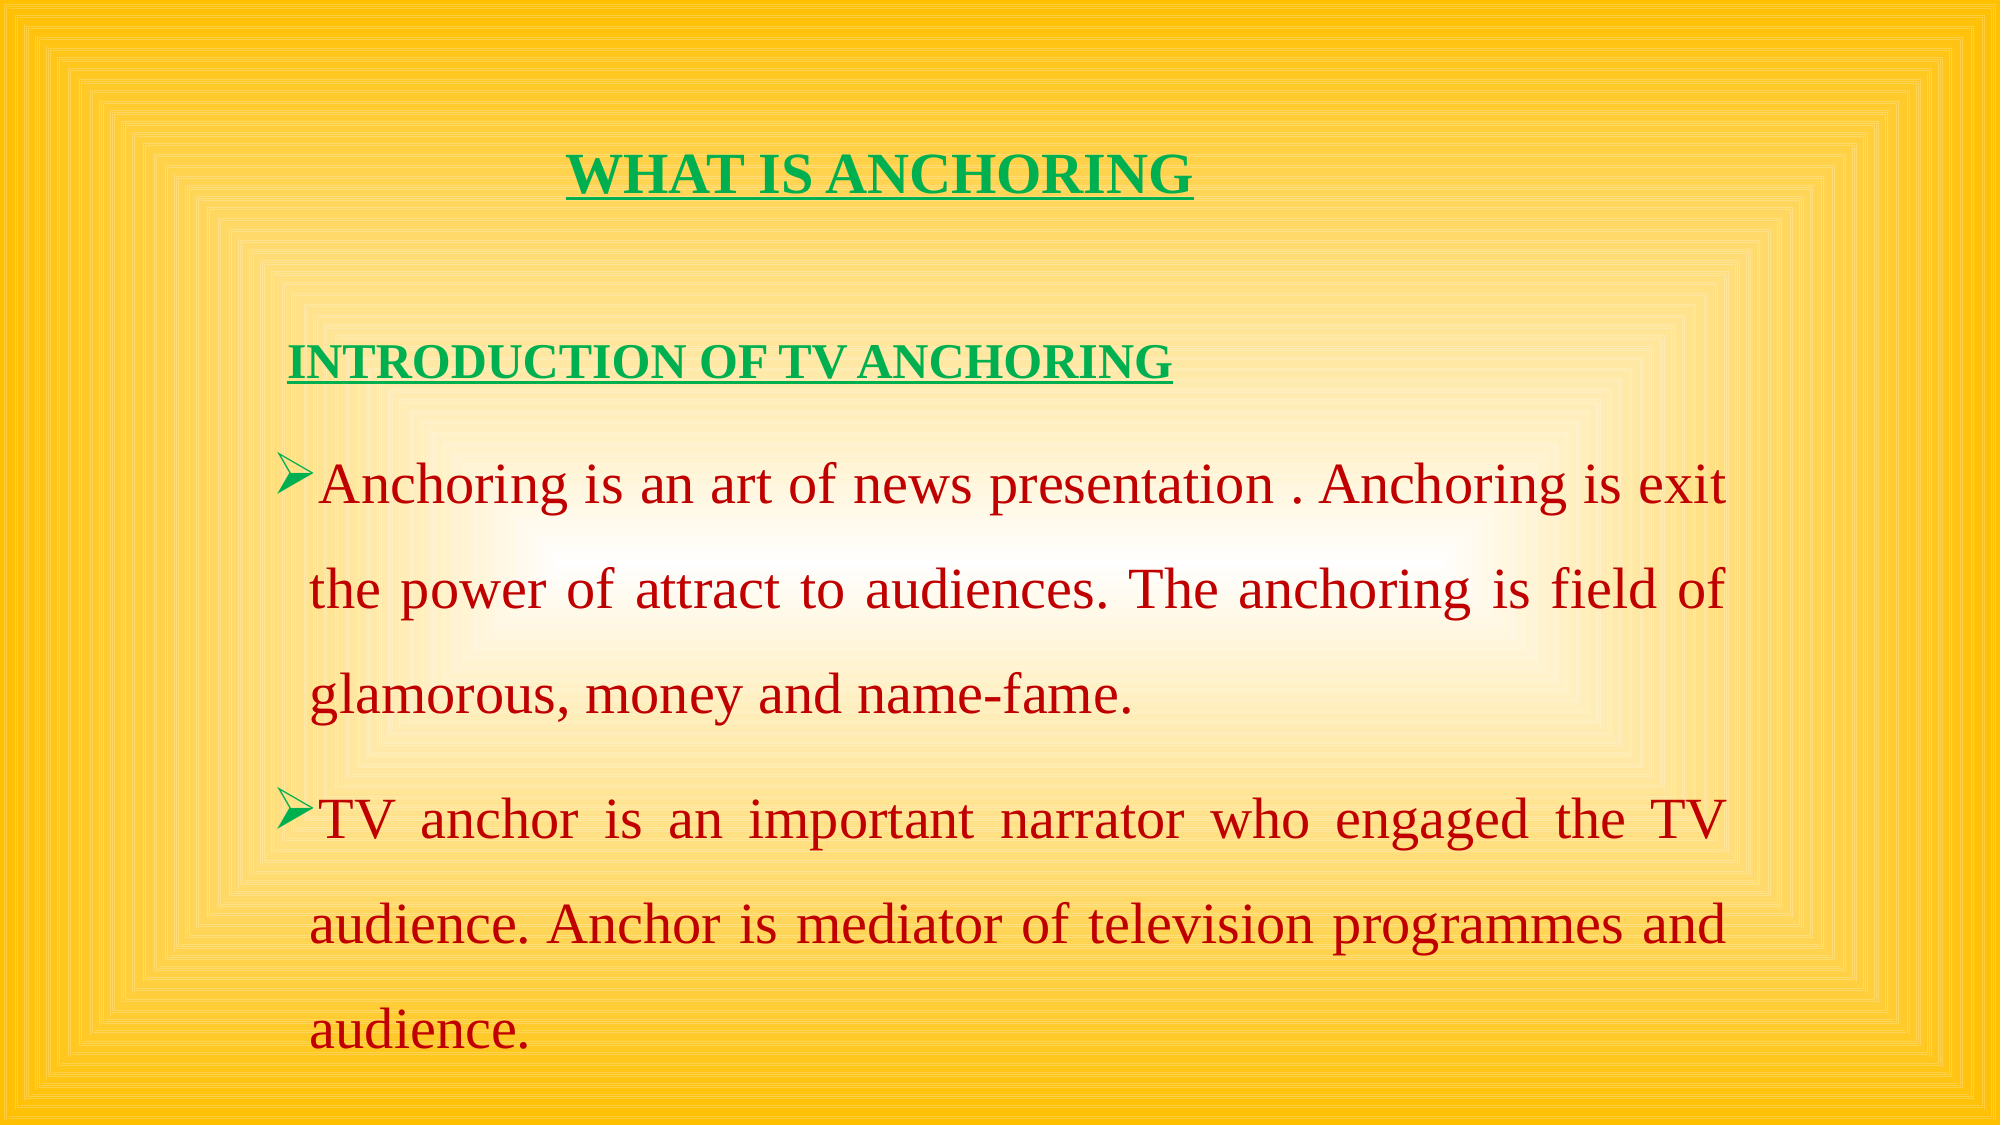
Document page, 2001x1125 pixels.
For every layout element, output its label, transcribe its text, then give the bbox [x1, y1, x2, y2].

title WHAT IS ANCHORING [137, 27, 1623, 278]
list INTRODUCTION OF TV ANCHORING Anchoring is an art of news presentation . Anchoring is exit the power of attract to audiences. The anchoring is field of glamorous, money and name-fame. TV anchor is an important narrator who engaged the TV audience. Anchor is mediator of television programmes and audience. [257, 277, 1743, 1082]
